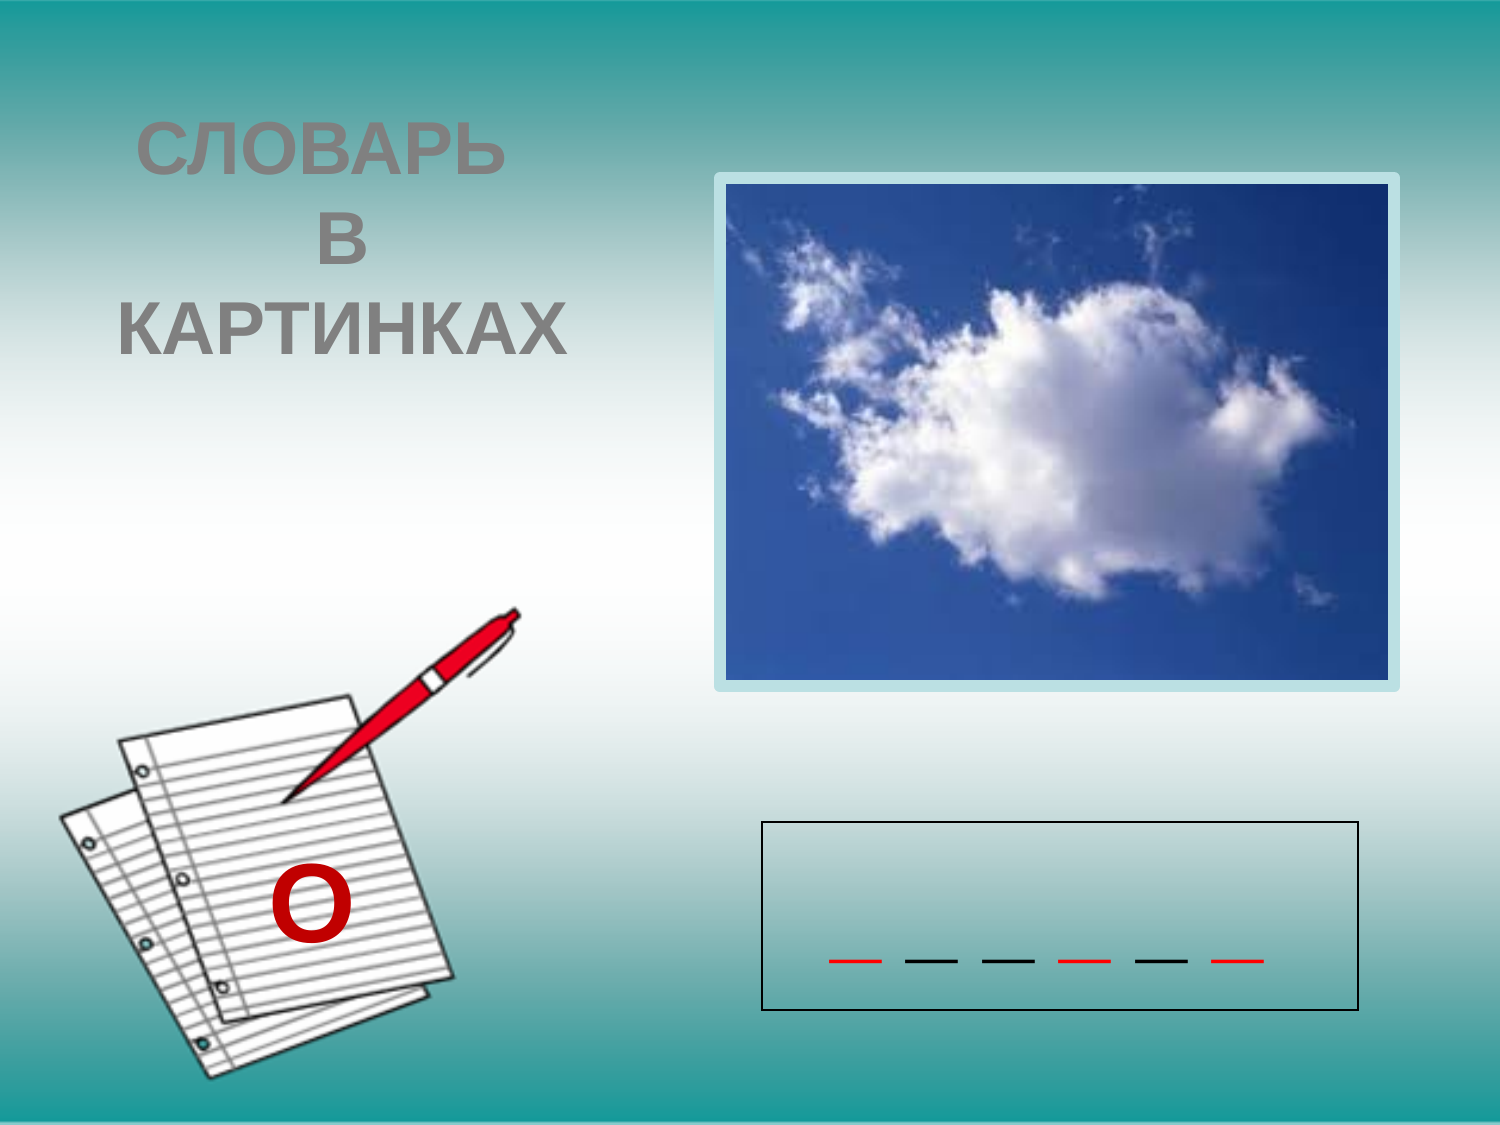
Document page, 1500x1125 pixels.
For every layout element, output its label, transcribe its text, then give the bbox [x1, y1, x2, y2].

text_box О [253, 822, 285, 972]
text_box СЛОВАРЬ В КАРТИНКАХ [29, 113, 656, 355]
text_box _ _ _ _ _ _ [761, 822, 1359, 1010]
picture [0, 0, 1500, 1125]
